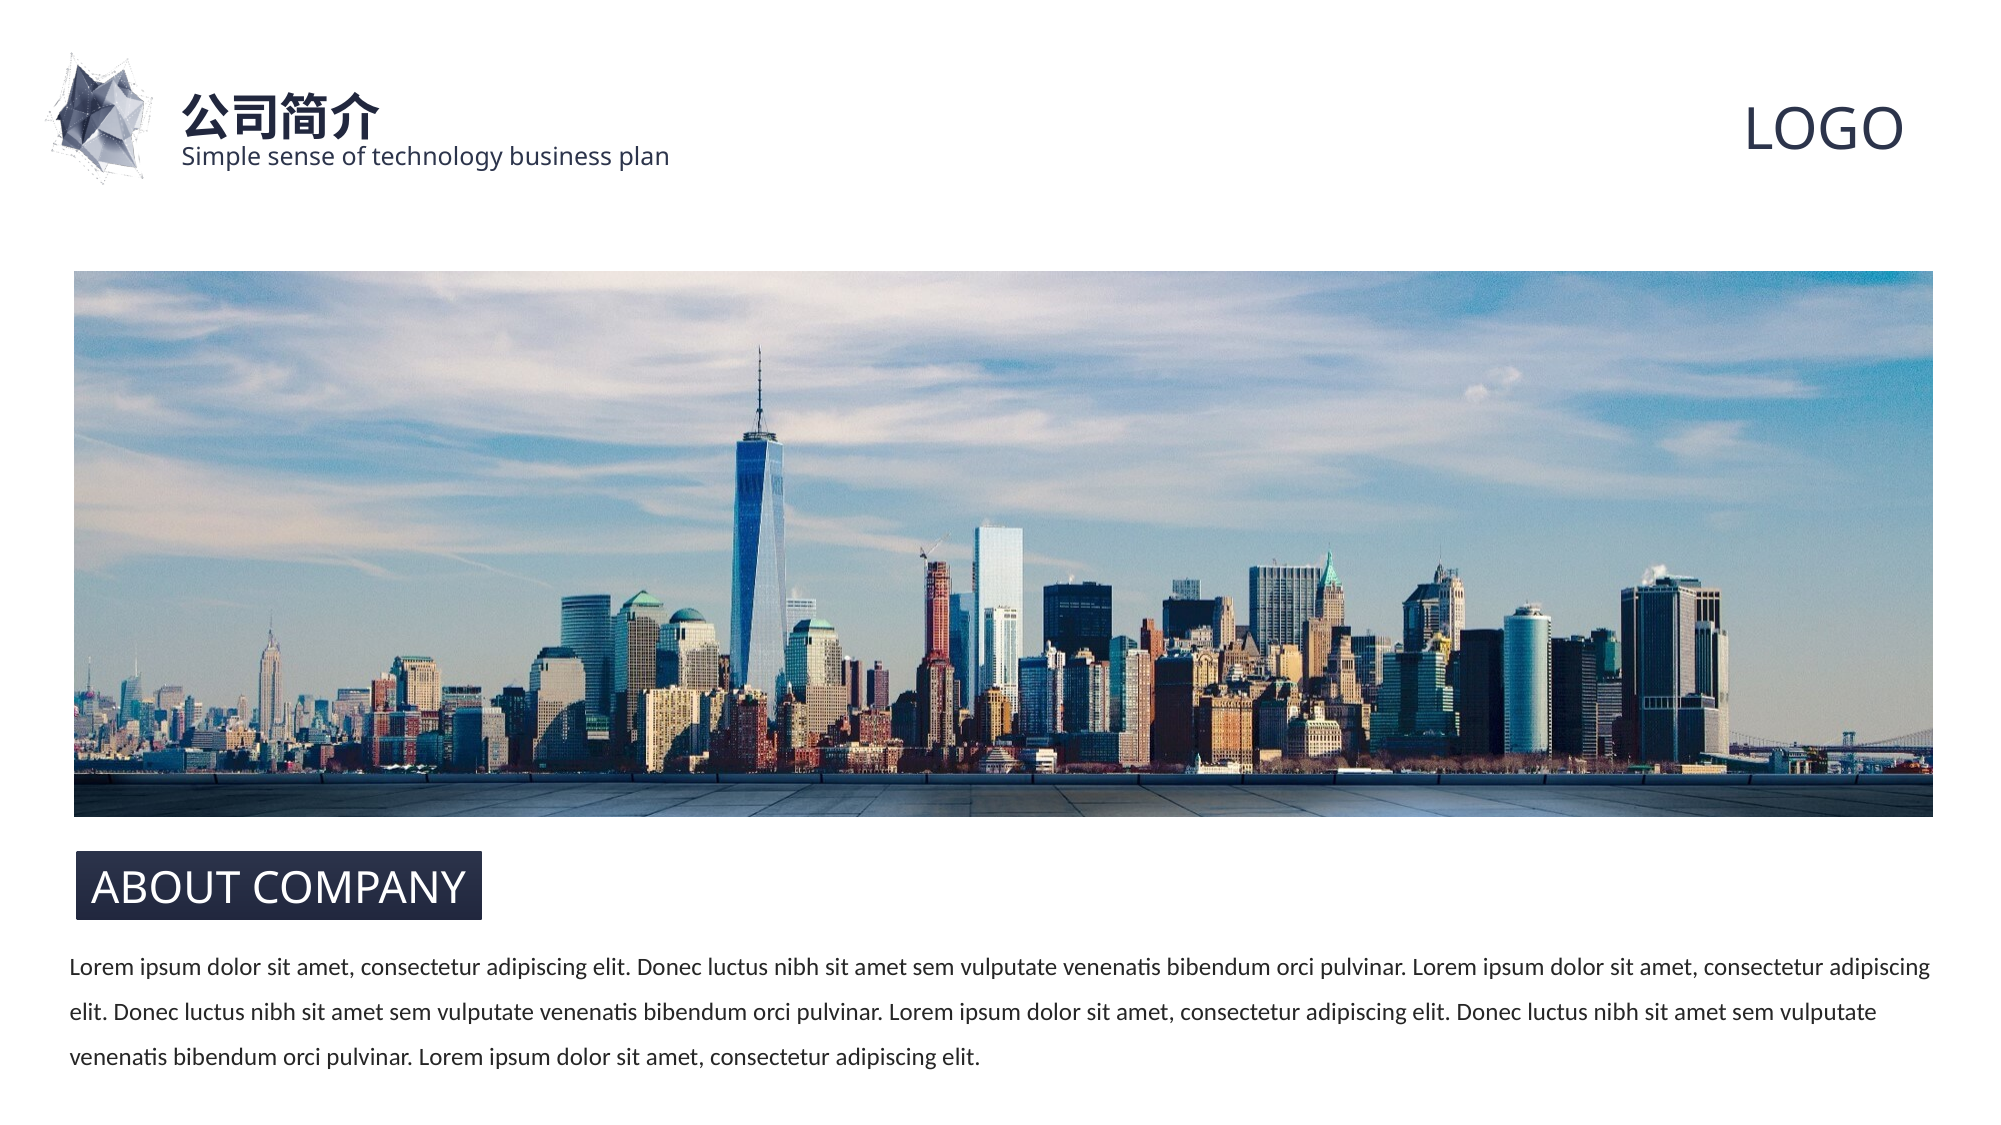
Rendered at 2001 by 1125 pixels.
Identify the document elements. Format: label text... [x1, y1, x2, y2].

picture [74, 271, 1933, 817]
picture [0, 0, 188, 236]
text_box ABOUT COMPANY [76, 851, 482, 920]
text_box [179, 70, 774, 175]
text_box Lorem ipsum dolor sit amet, consectetur adipiscing elit. Donec luctus nibh sit amet sem vulputate venenatis bibendum orci pulvinar. Lorem ipsum dolor sit amet, consectetur adipiscing elit. Donec luctus nibh sit amet sem vulputate venenatis bibendum orci pulvinar. Lorem ipsum dolor sit amet, consectetur adipiscing elit. Donec luctus nibh sit amet sem vulputate venenatis bibendum orci pulvinar. Lorem ipsum dolor sit amet, consectetur adipiscing elit. [54, 927, 1980, 1078]
